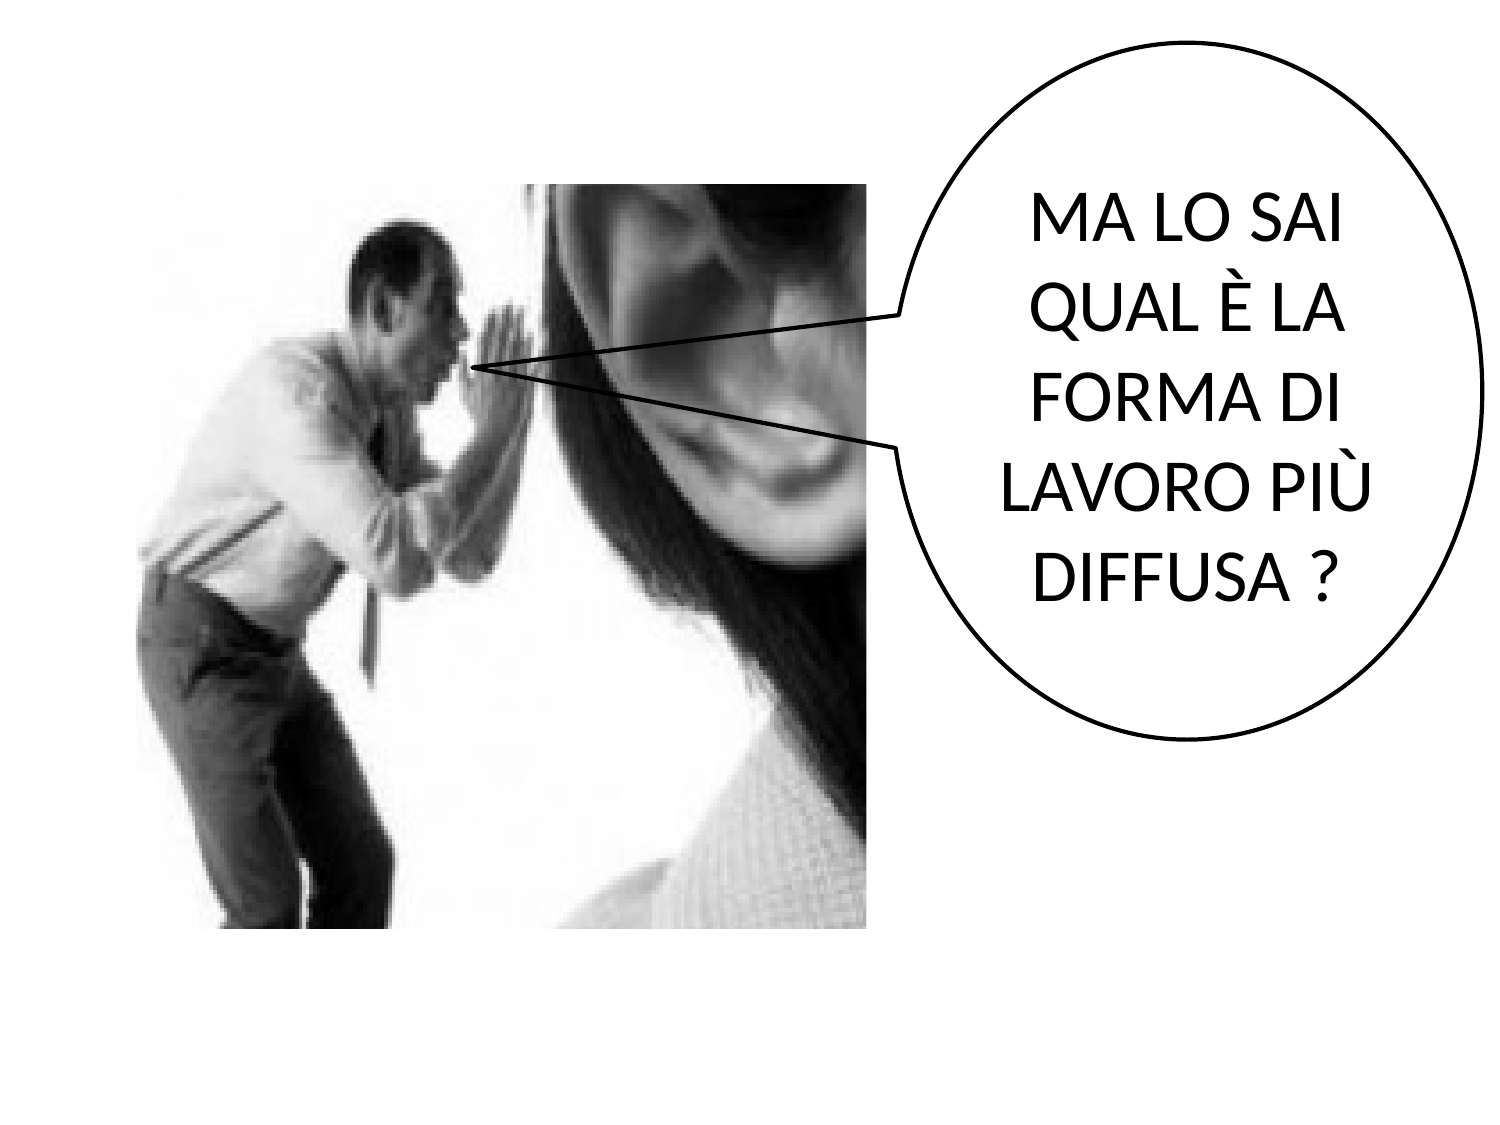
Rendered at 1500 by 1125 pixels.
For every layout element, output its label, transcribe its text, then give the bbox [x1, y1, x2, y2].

text_box MA LO SAI QUAL È LA FORMA DI LAVORO PIÙ DIFFUSA ? [871, 40, 1485, 742]
picture [135, 184, 867, 929]
